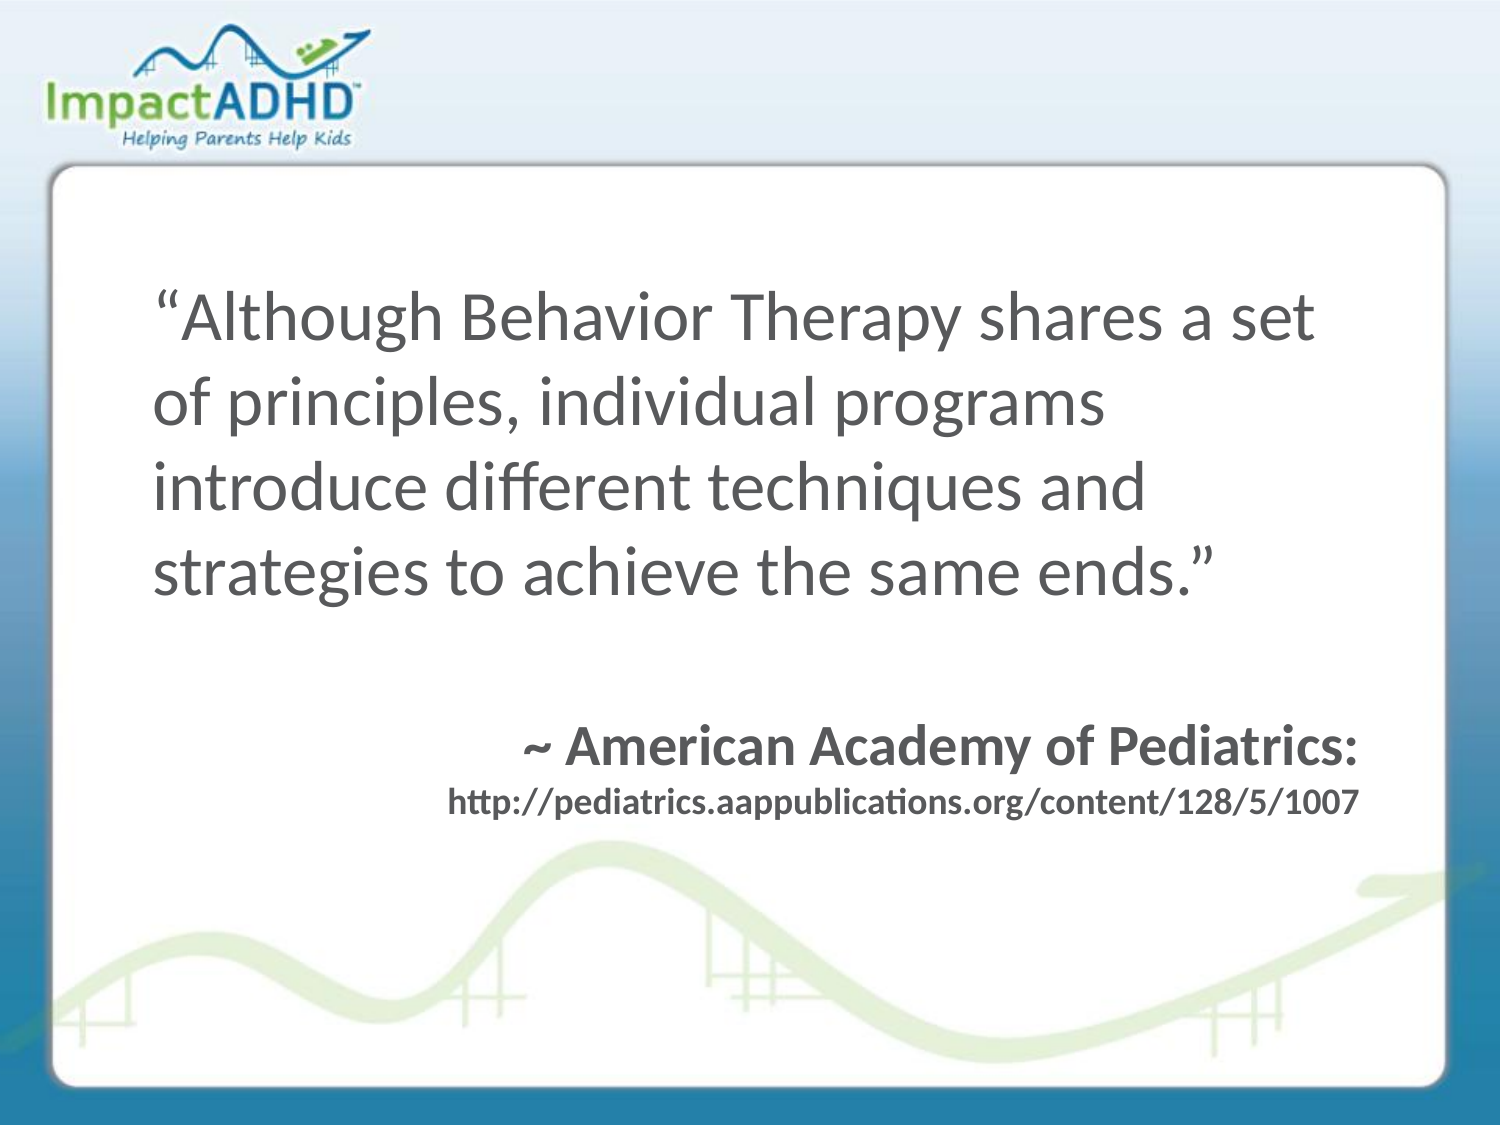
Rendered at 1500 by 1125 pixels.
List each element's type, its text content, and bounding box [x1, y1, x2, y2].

picture [0, 0, 1500, 1125]
text_box ~ American Academy of Pediatrics: http://pediatrics.aappublications.org/content/128/5/1007 [350, 699, 1375, 830]
text_box “Although Behavior Therapy shares a set of principles, individual programs introduce different techniques and strategies to achieve the same ends.” [137, 262, 1375, 717]
